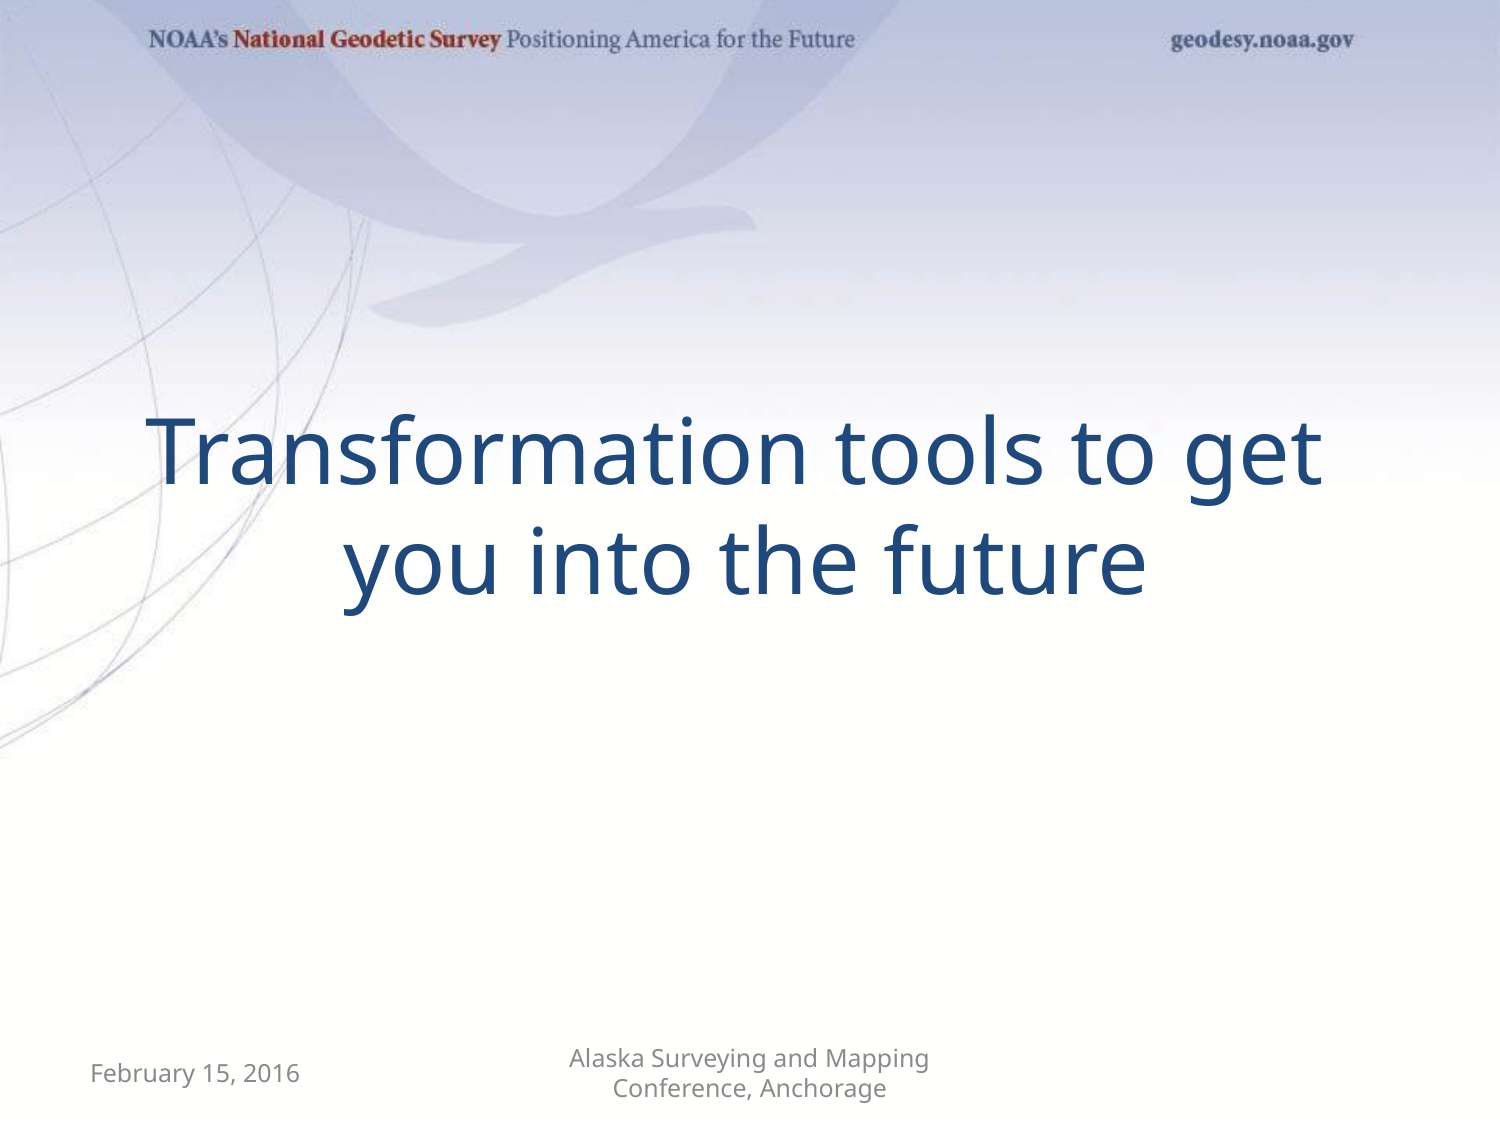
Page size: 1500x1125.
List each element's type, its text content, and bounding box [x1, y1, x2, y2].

picture [0, 0, 1500, 1122]
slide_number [75, 1042, 425, 1103]
title Transformation tools to get you into the future [33, 409, 1461, 597]
footer Alaska Surveying and Mapping Conference, Anchorage [512, 1042, 988, 1103]
